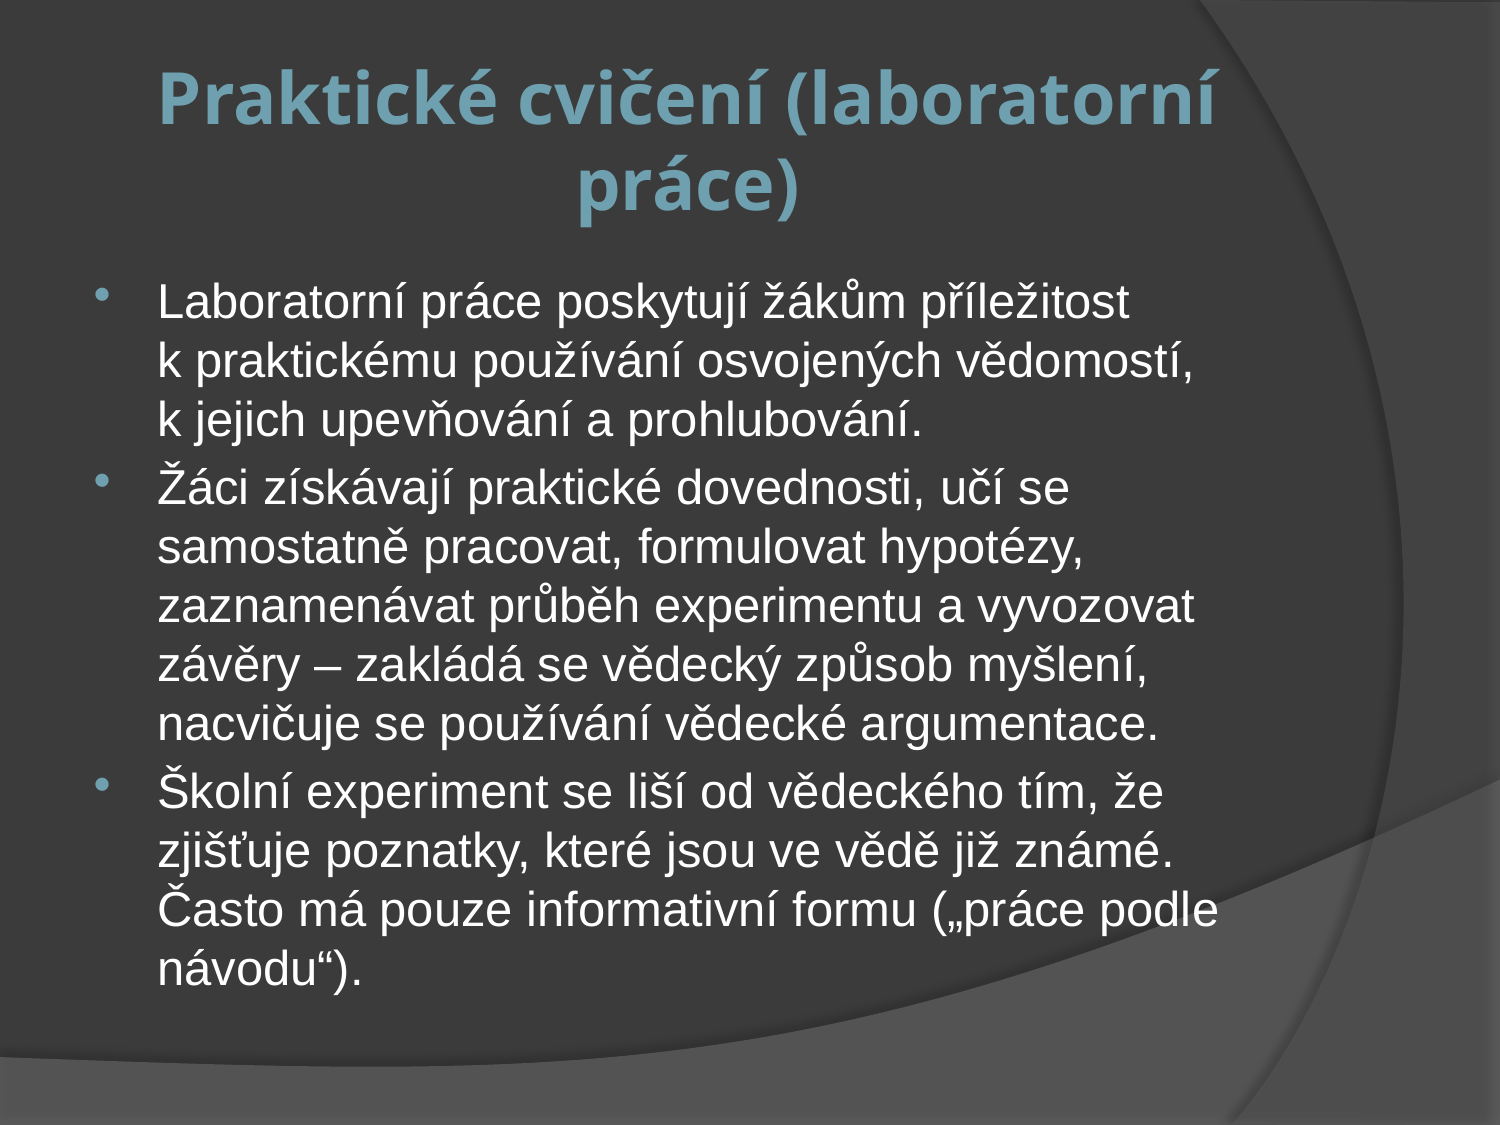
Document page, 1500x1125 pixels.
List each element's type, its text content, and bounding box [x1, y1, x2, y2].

title Praktické cvičení (laboratorní práce) [75, 45, 1300, 233]
list Laboratorní práce poskytují žákům příležitost k praktickému používání osvojených vědomostí, k jejich upevňování a prohlubování. Žáci získávají praktické dovednosti, učí se samostatně pracovat, formulovat hypotézy, zaznamenávat průběh experimentu a vyvozovat závěry – zakládá se vědecký způsob myšlení, nacvičuje se používání vědecké argumentace. Školní experiment se liší od vědeckého tím, že zjišťuje poznatky, které jsou ve vědě již známé. Často má pouze informativní formu („práce podle návodu“). [75, 262, 1300, 1005]
